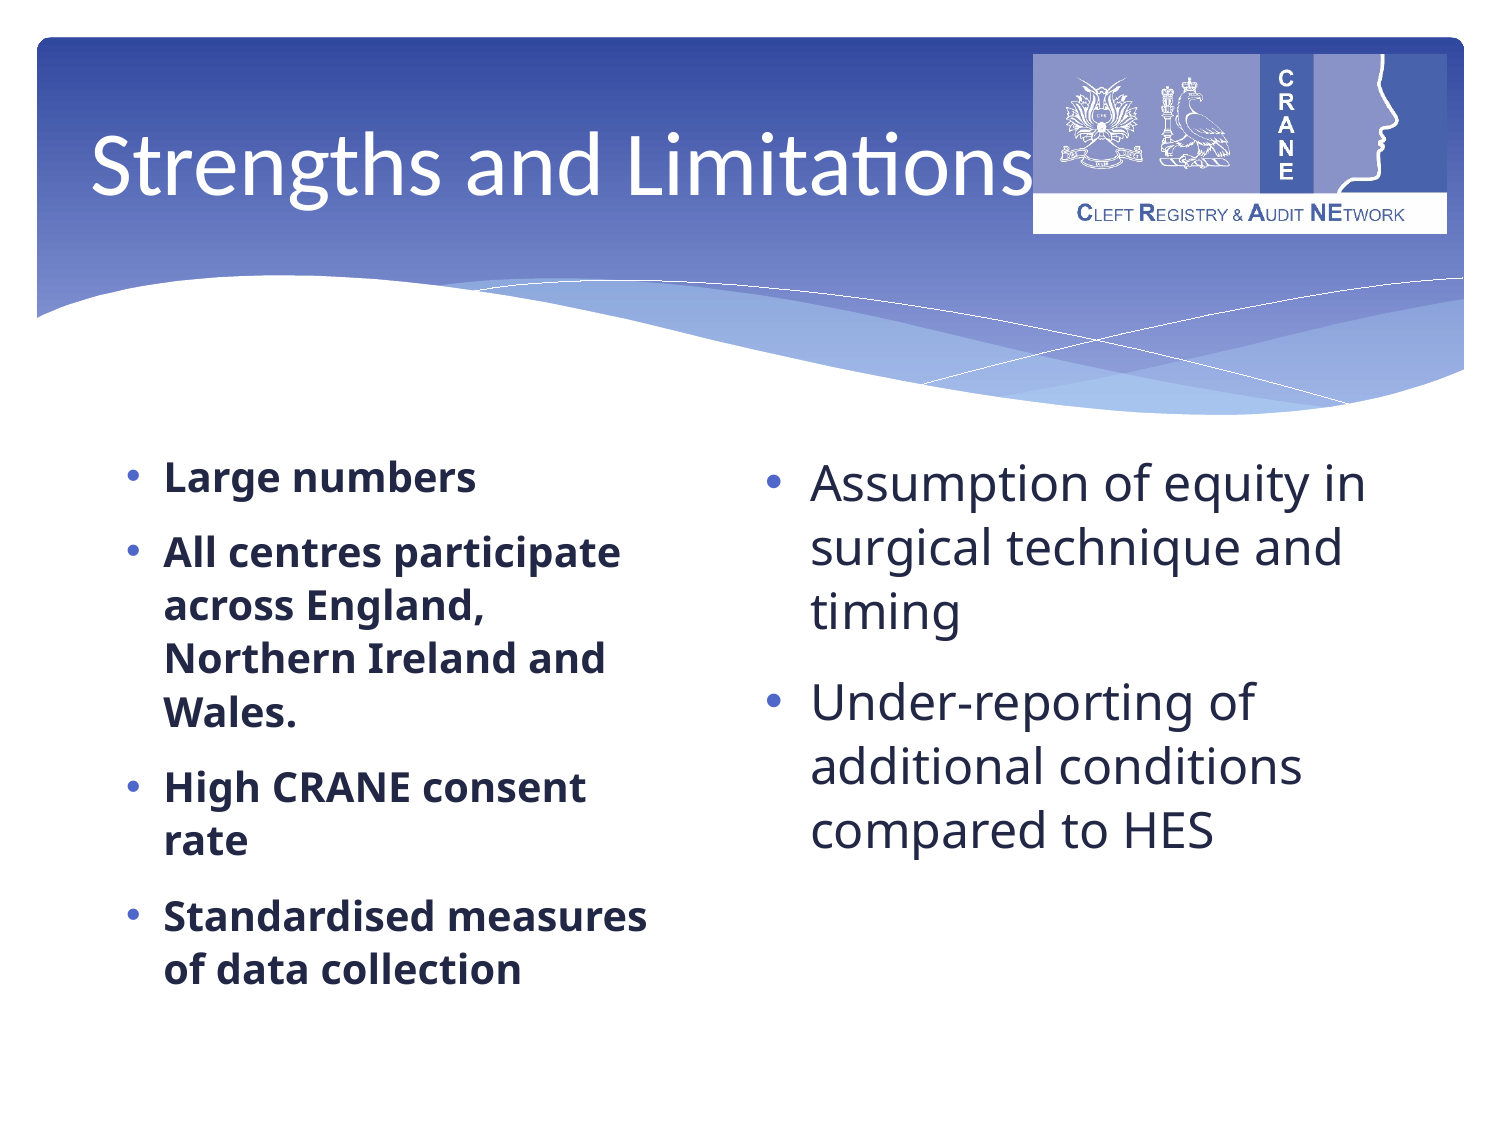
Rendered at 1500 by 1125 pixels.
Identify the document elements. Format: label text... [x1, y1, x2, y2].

list Large numbers All centres participate across England, Northern Ireland and Wales. High CRANE consent rate Standardised measures of data collection [111, 439, 687, 1005]
title Strengths and Limitations [75, 55, 1425, 261]
picture [1033, 54, 1447, 234]
list Assumption of equity in surgical technique and timing Under-reporting of additional conditions compared to HES [750, 439, 1407, 1045]
